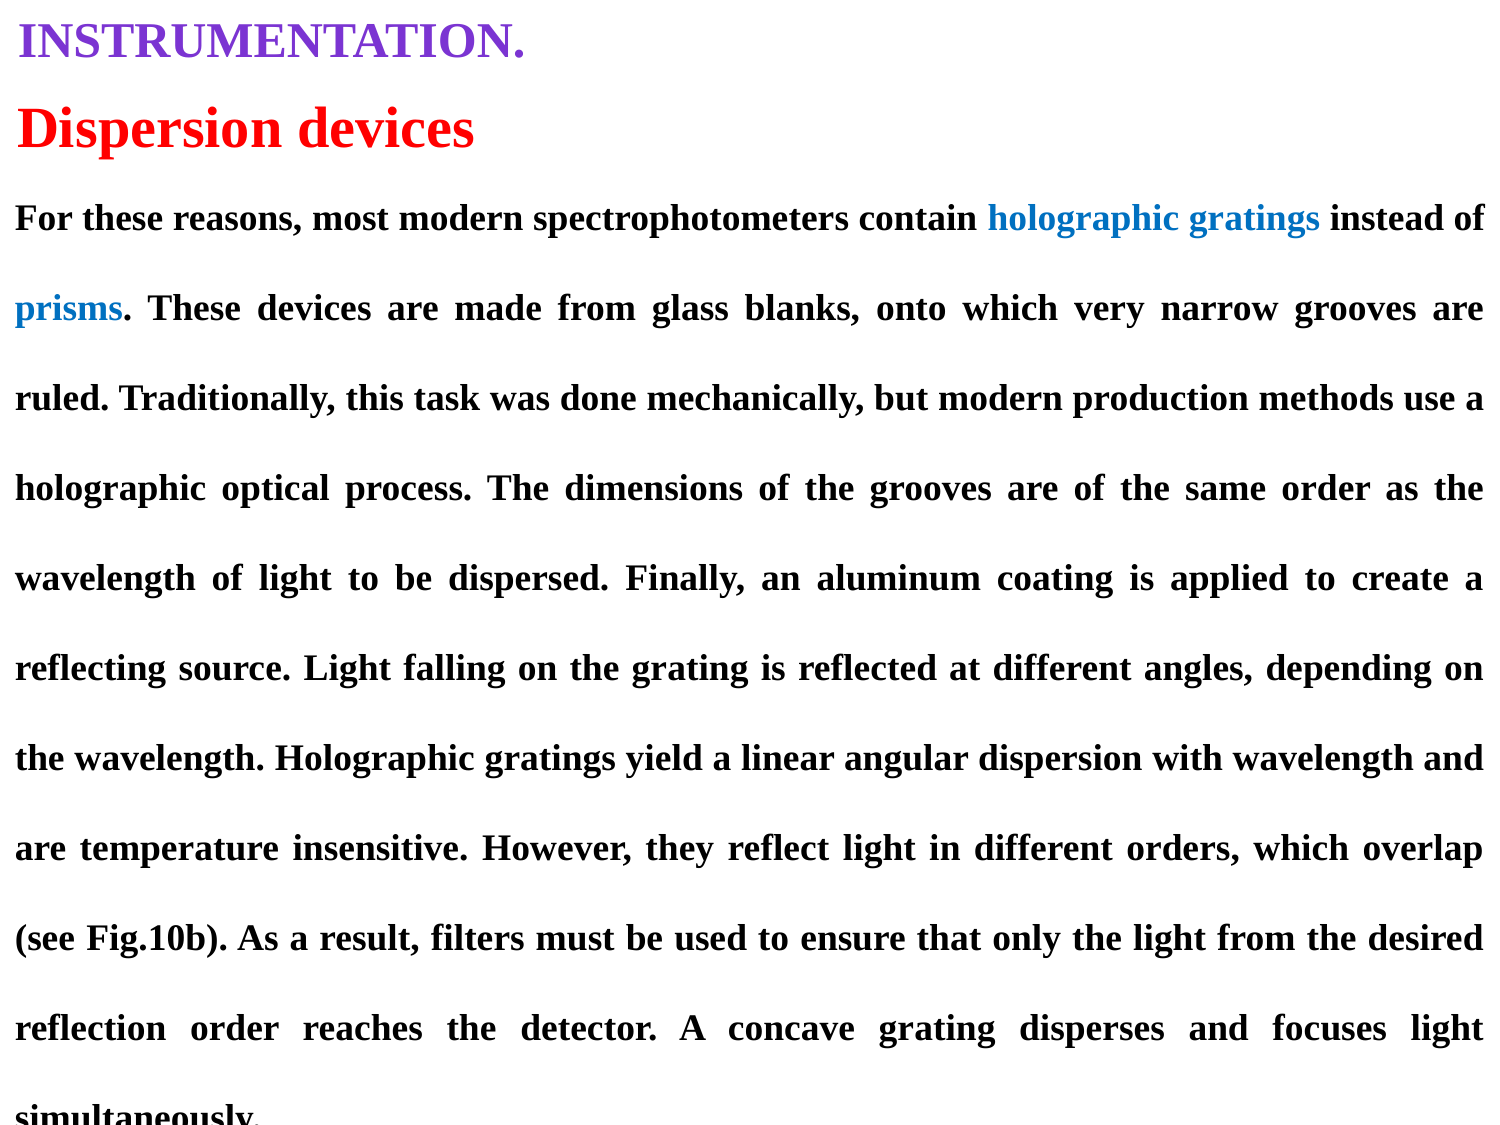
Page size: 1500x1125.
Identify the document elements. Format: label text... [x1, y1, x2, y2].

text_box Dispersion devices [2, 46, 491, 167]
text_box Instrumentation. [3, 0, 541, 75]
text_box For these reasons, most modern spectrophotometers contain holographic gratings instead of prisms. These devices are made from glass blanks, onto which very narrow grooves are ruled. Traditionally, this task was done mechanically, but modern production methods use a holographic optical process. The dimensions of the grooves are of the same order as the wavelength of light to be dispersed. Finally, an aluminum coating is applied to create a reflecting source. Light falling on the grating is reflected at different angles, depending on the wavelength. Holographic gratings yield a linear angular dispersion with wavelength and are temperature insensitive. However, they reflect light in different orders, which overlap (see Fig.10b). As a result, filters must be used to ensure that only the light from the desired reflection order reaches the detector. A concave grating disperses and focuses light simultaneously. [0, 140, 1500, 1125]
